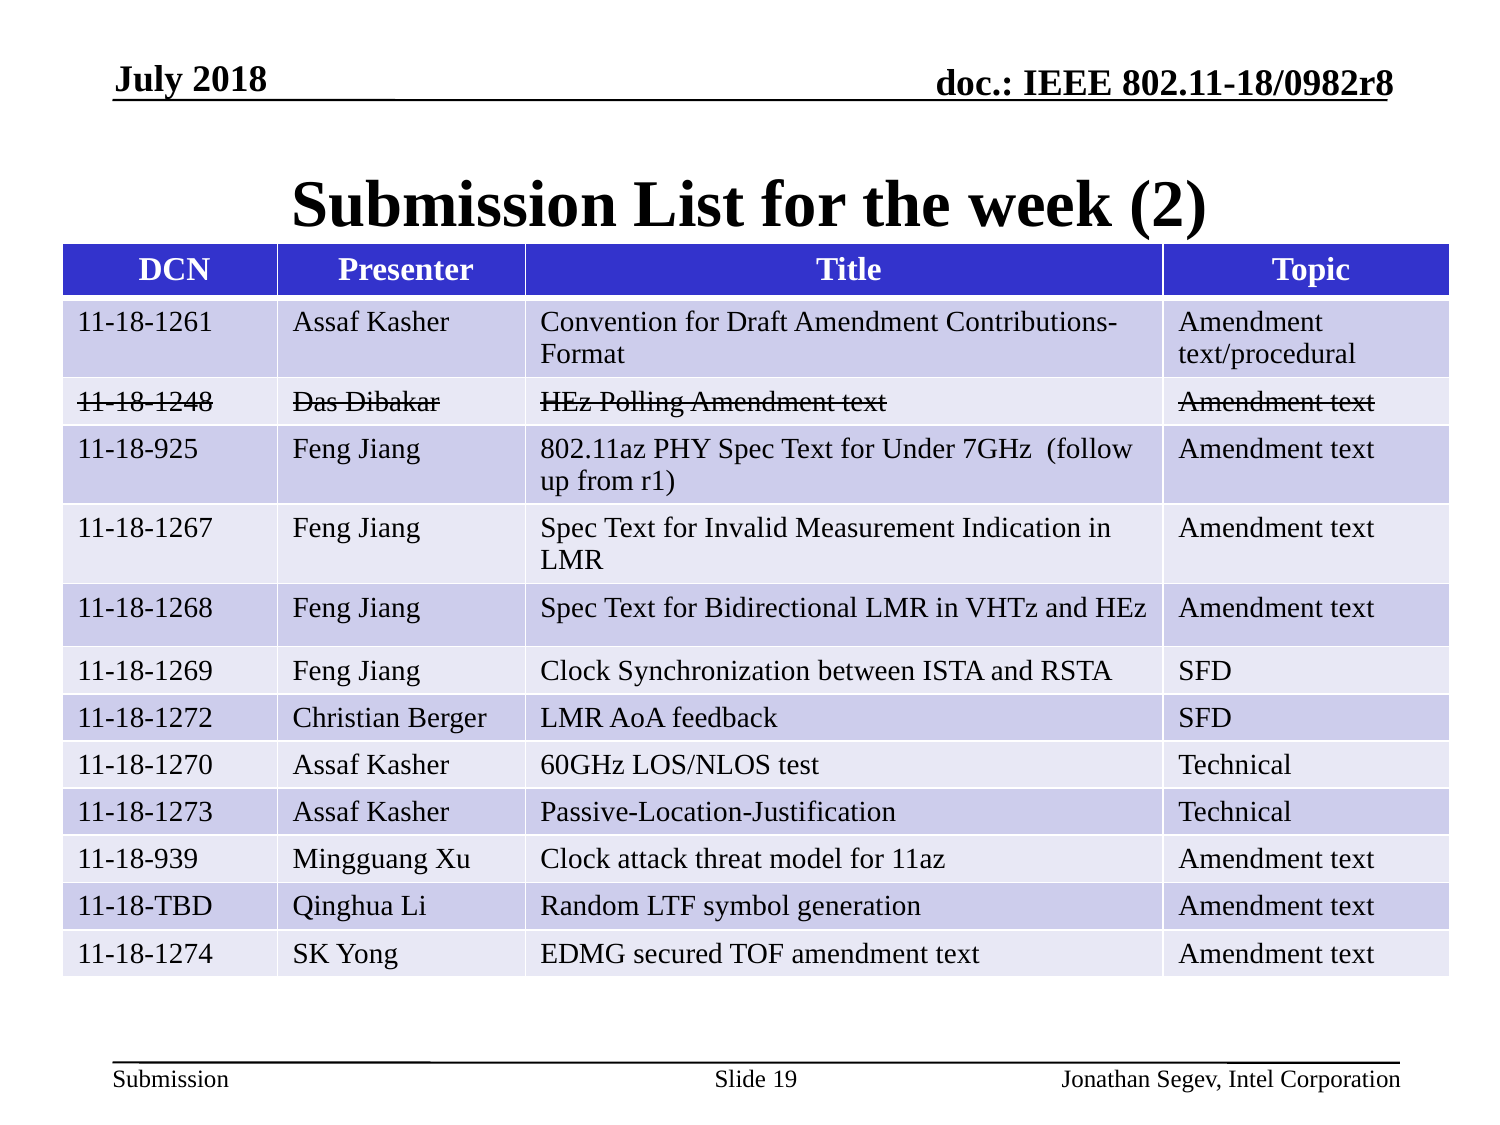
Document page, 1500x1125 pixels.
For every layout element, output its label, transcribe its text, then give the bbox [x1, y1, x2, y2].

table_cell Mingguang Xu [278, 836, 525, 882]
table_cell HEz Polling Amendment text [526, 378, 1162, 424]
table_cell Qinghua Li [278, 883, 525, 929]
title Submission List for the week (2) [112, 112, 1388, 243]
table_cell Amendment text [1164, 931, 1449, 976]
table_header Topic [1164, 244, 1449, 295]
table_cell 11-18-1273 [63, 789, 277, 834]
table_cell Clock Synchronization between ISTA and RSTA [526, 647, 1162, 693]
table_cell Assaf Kasher [278, 742, 525, 787]
table_cell SK Yong [278, 931, 525, 976]
table_header DCN [63, 244, 277, 295]
table_cell 11-18-925 [63, 426, 277, 503]
table_cell Das Dibakar [278, 378, 525, 424]
table_cell Amendment text [1164, 584, 1449, 646]
table_cell 60GHz LOS/NLOS test [526, 742, 1162, 787]
table_cell Christian Berger [278, 695, 525, 740]
table_cell LMR AoA feedback [526, 695, 1162, 740]
table_cell Amendment text [1164, 836, 1449, 882]
table_cell 11-18-1274 [63, 931, 277, 976]
table_cell 11-18-1248 [63, 378, 277, 424]
table_cell 11-18-1267 [63, 505, 277, 583]
table_cell Assaf Kasher [278, 789, 525, 834]
table_header Title [526, 244, 1162, 295]
table_cell 11-18-1268 [63, 584, 277, 646]
table_cell Amendment text [1164, 883, 1449, 929]
table_cell Spec Text for Invalid Measurement Indication in LMR [526, 505, 1162, 583]
table_header Presenter [278, 244, 525, 295]
table_cell 11-18-TBD [63, 883, 277, 929]
table_cell 11-18-1269 [63, 647, 277, 693]
table_cell Convention for Draft Amendment Contributions-Format [526, 301, 1162, 377]
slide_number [114, 54, 423, 100]
table_cell 11-18-939 [63, 836, 277, 882]
table_cell 11-18-1270 [63, 742, 277, 787]
slide_number Slide 19 [712, 1061, 800, 1123]
table_cell SFD [1164, 647, 1449, 693]
table_cell EDMG secured TOF amendment text [526, 931, 1162, 976]
table_cell 11-18-1272 [63, 695, 277, 740]
table_cell Spec Text for Bidirectional LMR in VHTz and HEz [526, 584, 1162, 646]
table_cell Feng Jiang [278, 426, 525, 503]
table_cell Technical [1164, 789, 1449, 834]
table_cell Amendment text [1164, 426, 1449, 503]
table_cell Feng Jiang [278, 505, 525, 583]
table_cell SFD [1164, 695, 1449, 740]
table_cell Amendment text [1164, 378, 1449, 424]
table_cell Clock attack threat model for 11az [526, 836, 1162, 882]
table_cell Feng Jiang [278, 584, 525, 646]
table_cell Assaf Kasher [278, 301, 525, 377]
table_cell Random LTF symbol generation [526, 883, 1162, 929]
table_cell Amendment text [1164, 505, 1449, 583]
table_cell Amendment text/procedural [1164, 301, 1449, 377]
footer Jonathan Segev, Intel Corporation [878, 1061, 1402, 1093]
table_cell Technical [1164, 742, 1449, 787]
table_cell 11-18-1261 [63, 301, 277, 377]
table_cell Passive-Location-Justification [526, 789, 1162, 834]
table_cell 802.11az PHY Spec Text for Under 7GHz (follow up from r1) [526, 426, 1162, 503]
table_cell Feng Jiang [278, 647, 525, 693]
